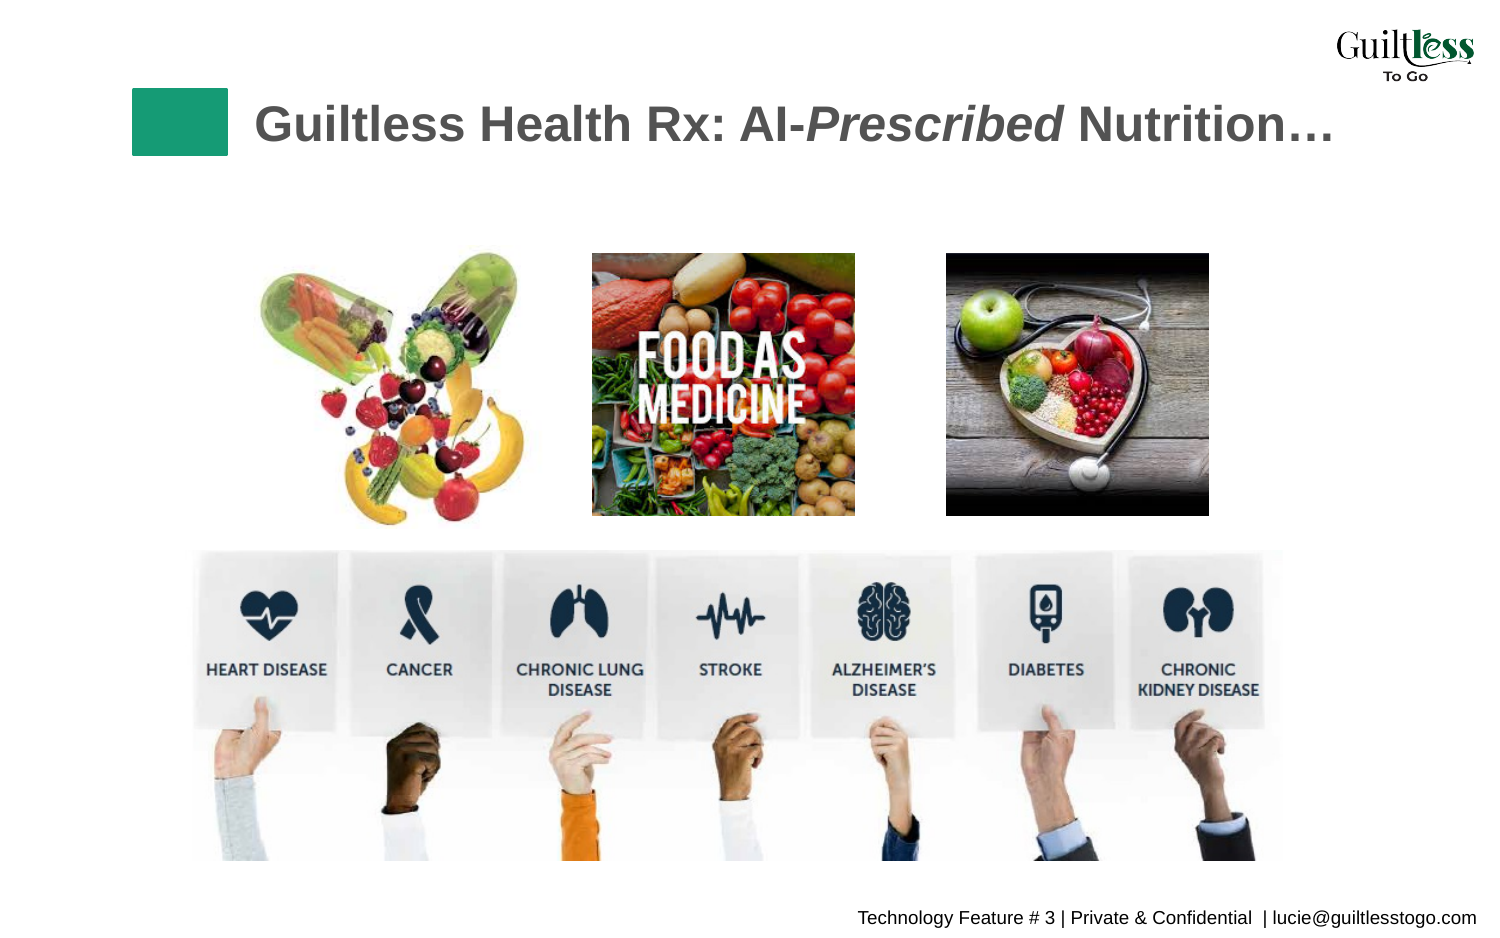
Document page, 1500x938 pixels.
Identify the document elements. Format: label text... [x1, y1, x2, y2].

picture [1336, 29, 1475, 85]
picture [176, 550, 1291, 861]
picture [252, 244, 548, 529]
text_box Guiltless Health Rx: AI-Prescribed Nutrition… [222, 84, 1369, 159]
text_box Technology Feature # 3 | Private & Confidential | lucie@guiltlesstogo.com [843, 898, 1500, 936]
picture [945, 252, 1209, 516]
picture [592, 252, 856, 516]
text_box [132, 88, 228, 156]
